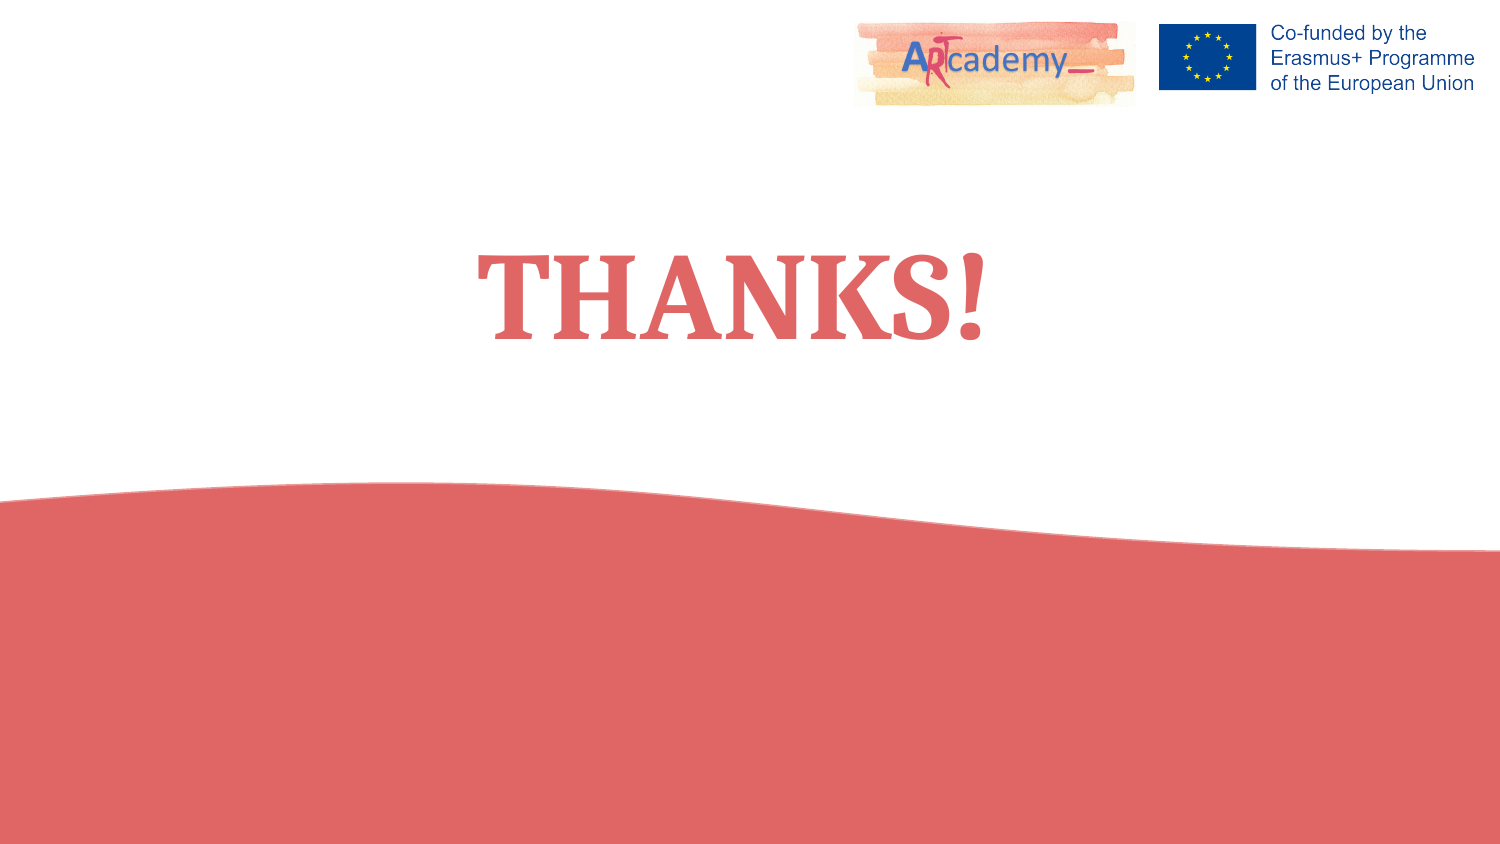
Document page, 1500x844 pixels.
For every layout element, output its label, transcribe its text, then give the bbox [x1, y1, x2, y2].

picture [854, 2, 1137, 138]
text_box [0, 483, 1500, 844]
title THANKS! [150, 200, 1322, 275]
picture [1158, 24, 1474, 94]
